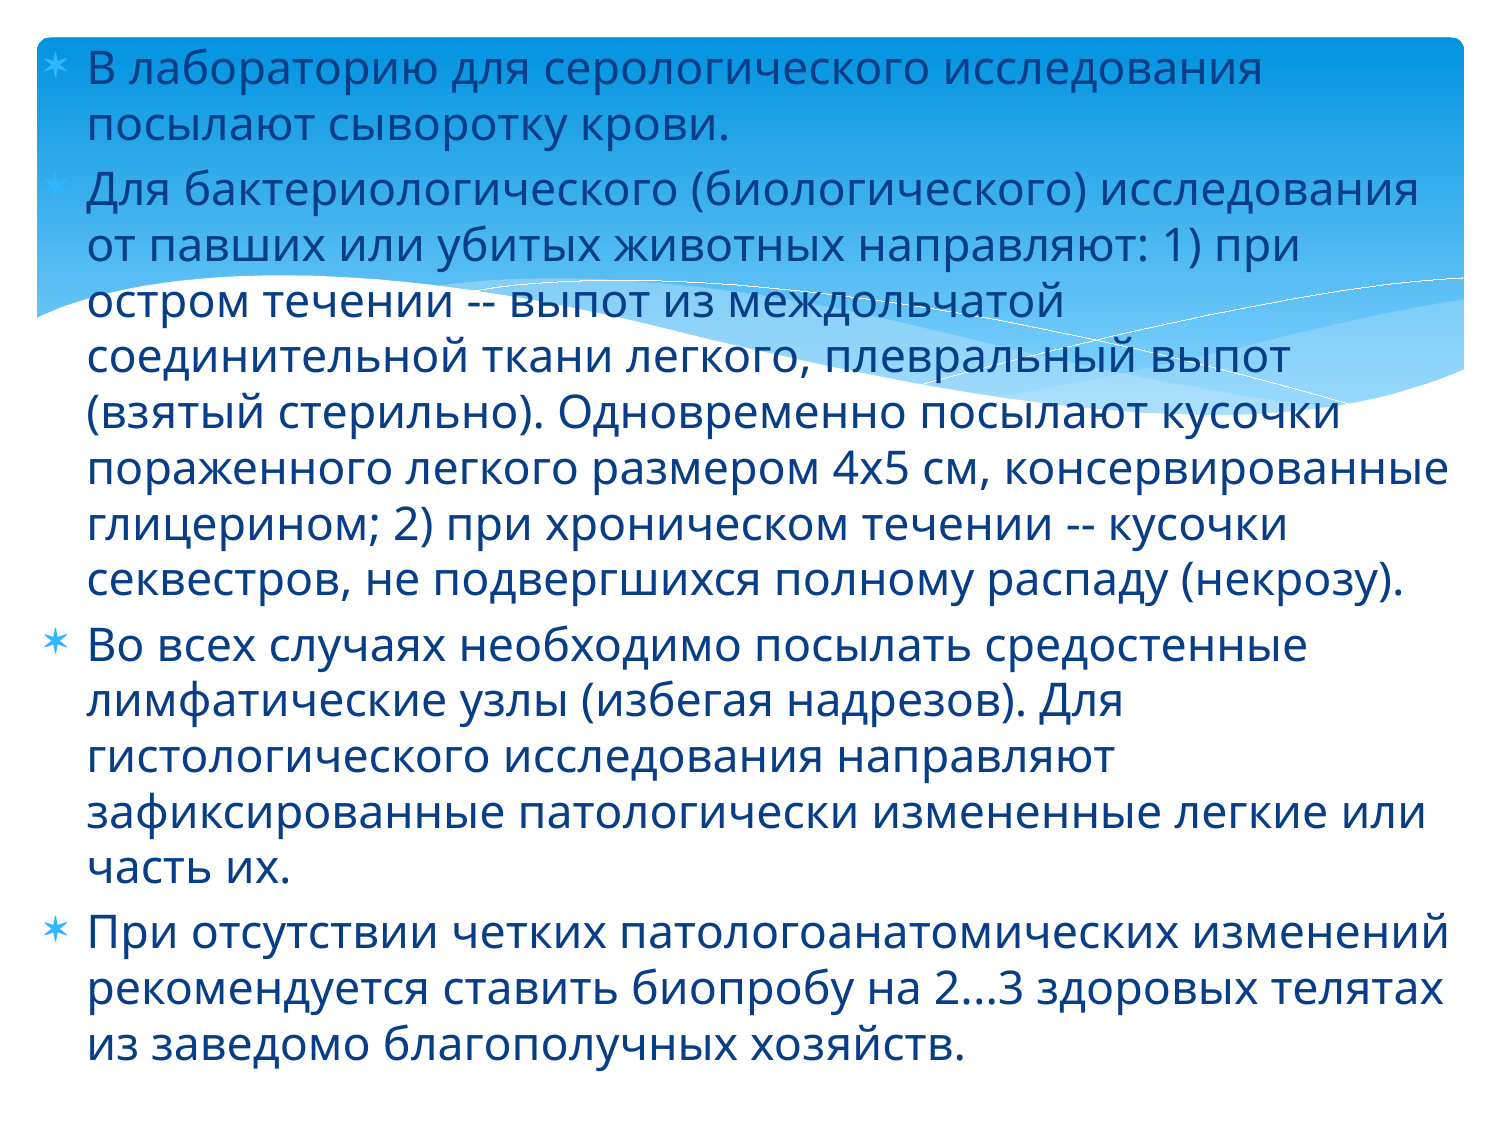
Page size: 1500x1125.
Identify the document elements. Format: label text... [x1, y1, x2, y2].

list В лабораторию для серологического исследования посылают сыворотку крови. Для бактериологического (биологического) исследования от павших или убитых животных направляют: 1) при остром течении -- выпот из междольчатой соединительной ткани легкого, плевральный выпот (взятый стерильно). Одновременно посылают кусочки пораженного легкого размером 4x5 см, консервированные глицерином; 2) при хроническом течении -- кусочки секвестров, не подвергшихся полному распаду (некрозу). Во всех случаях необходимо посылать средостенные лимфатические узлы (избегая надрезов). Для гистологического исследования направляют зафиксированные патологически измененные легкие или часть их. При отсутствии четких патологоанатомических изменений рекомендуется ставить биопробу на 2...3 здоровых телятах из заведомо благополучных хозяйств. [29, 30, 1471, 1094]
